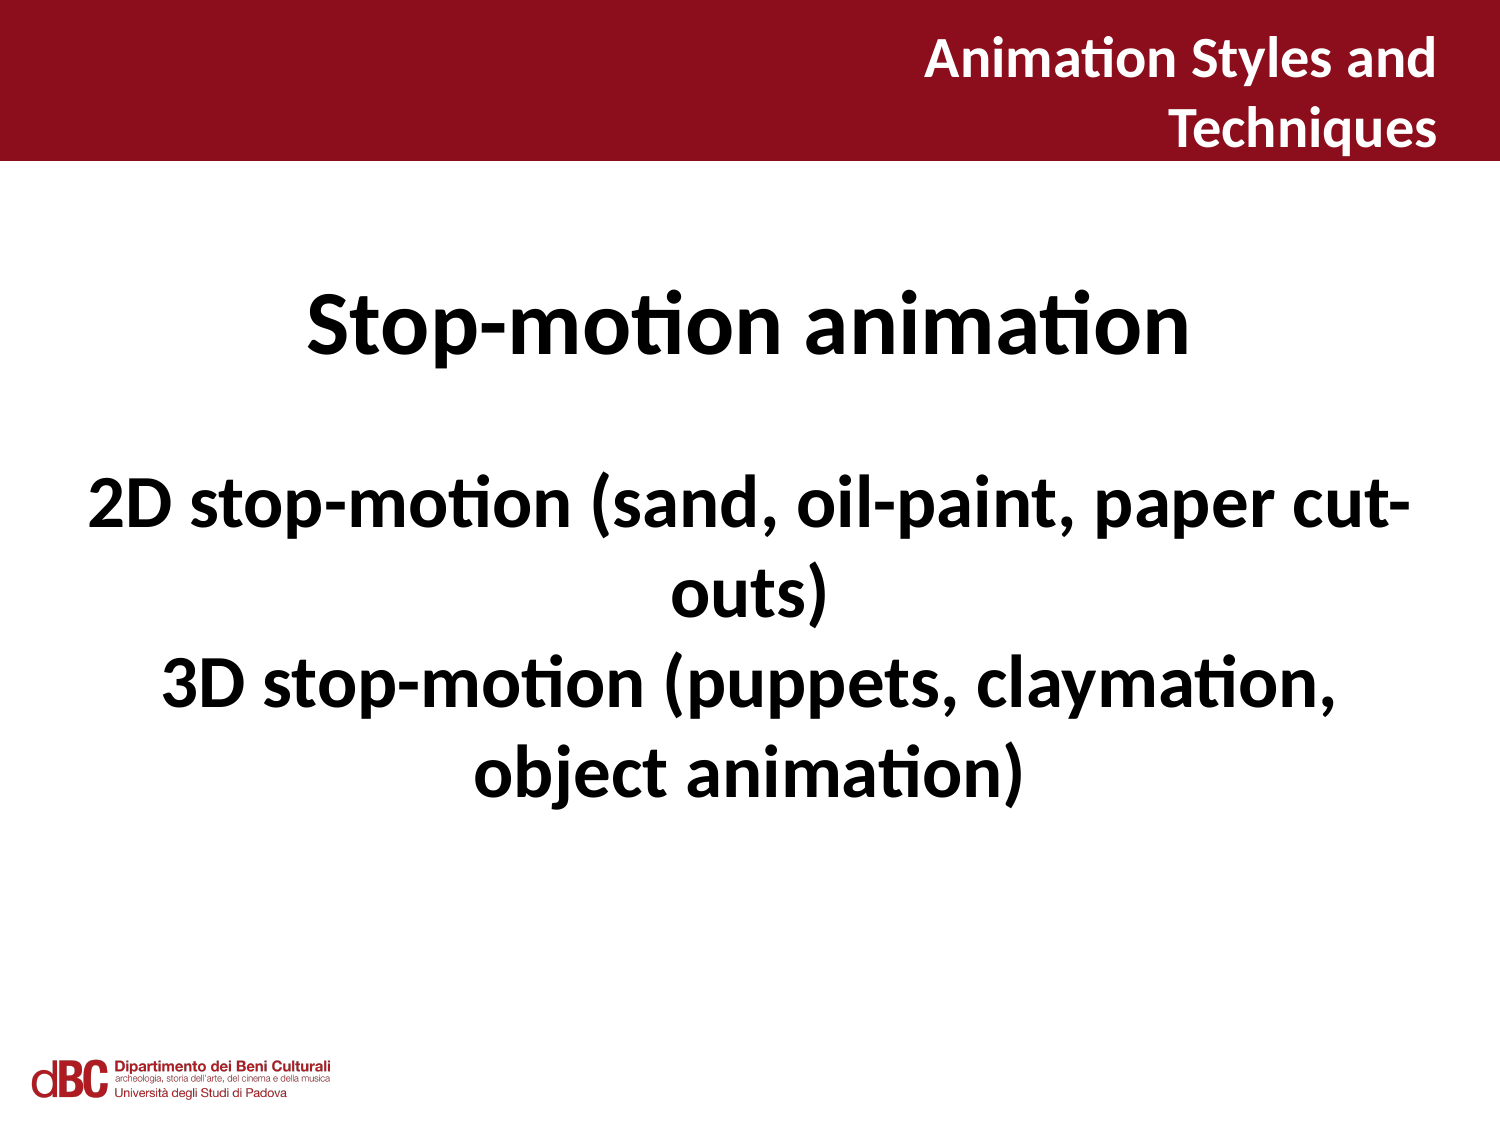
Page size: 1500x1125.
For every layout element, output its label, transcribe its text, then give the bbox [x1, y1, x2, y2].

text_box Animation Styles and Techniques Basic Techniques of Animation [642, 19, 1438, 125]
text_box [0, 0, 1500, 161]
text_box Stop-motion animation 2D stop-motion (sand, oil-paint, paper cut-outs) 3D stop-motion (puppets, claymation, object animation) [76, 255, 1424, 820]
picture [29, 1058, 337, 1104]
